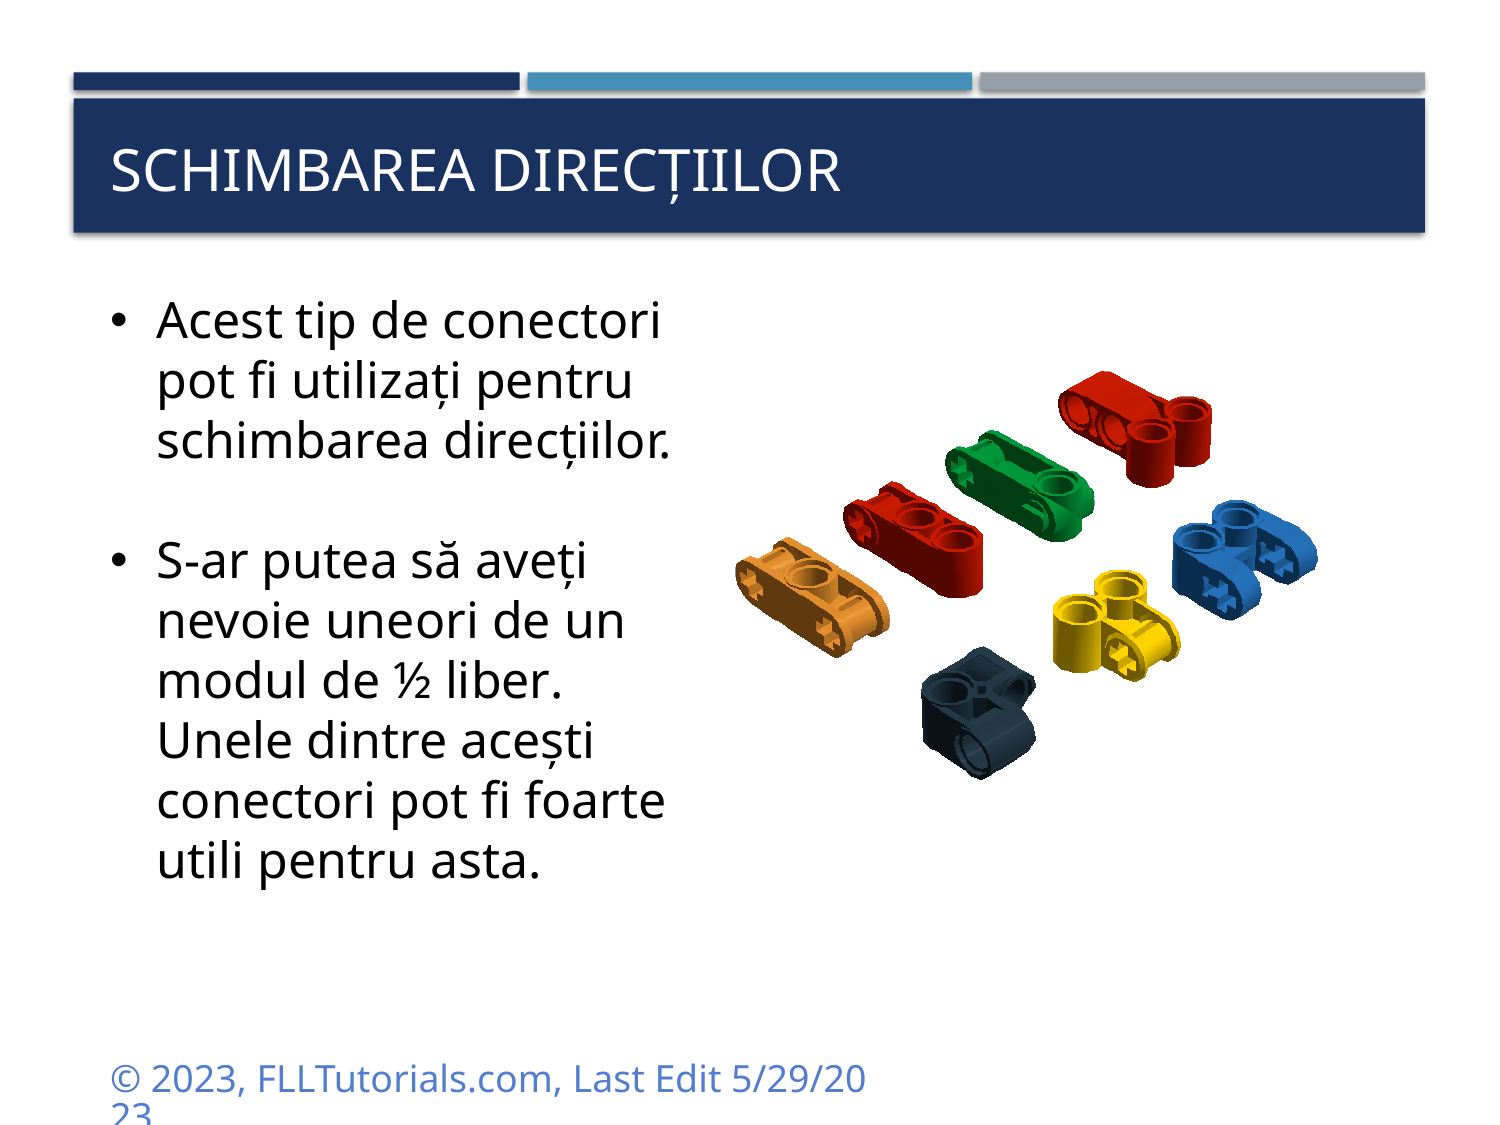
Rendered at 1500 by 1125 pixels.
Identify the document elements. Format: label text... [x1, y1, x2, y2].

title Schimbarea direcțiilor [95, 112, 1406, 211]
text_box Acest tip de conectori pot fi utilizați pentru schimbarea direcțiilor. S-ar putea să aveți nevoie uneori de un modul de ½ liber. Unele dintre acești conectori pot fi foarte utili pentru asta. [95, 281, 695, 957]
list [710, 346, 1351, 795]
footer © 2023, FLLTutorials.com, Last Edit 5/29/2023 [95, 1047, 895, 1108]
